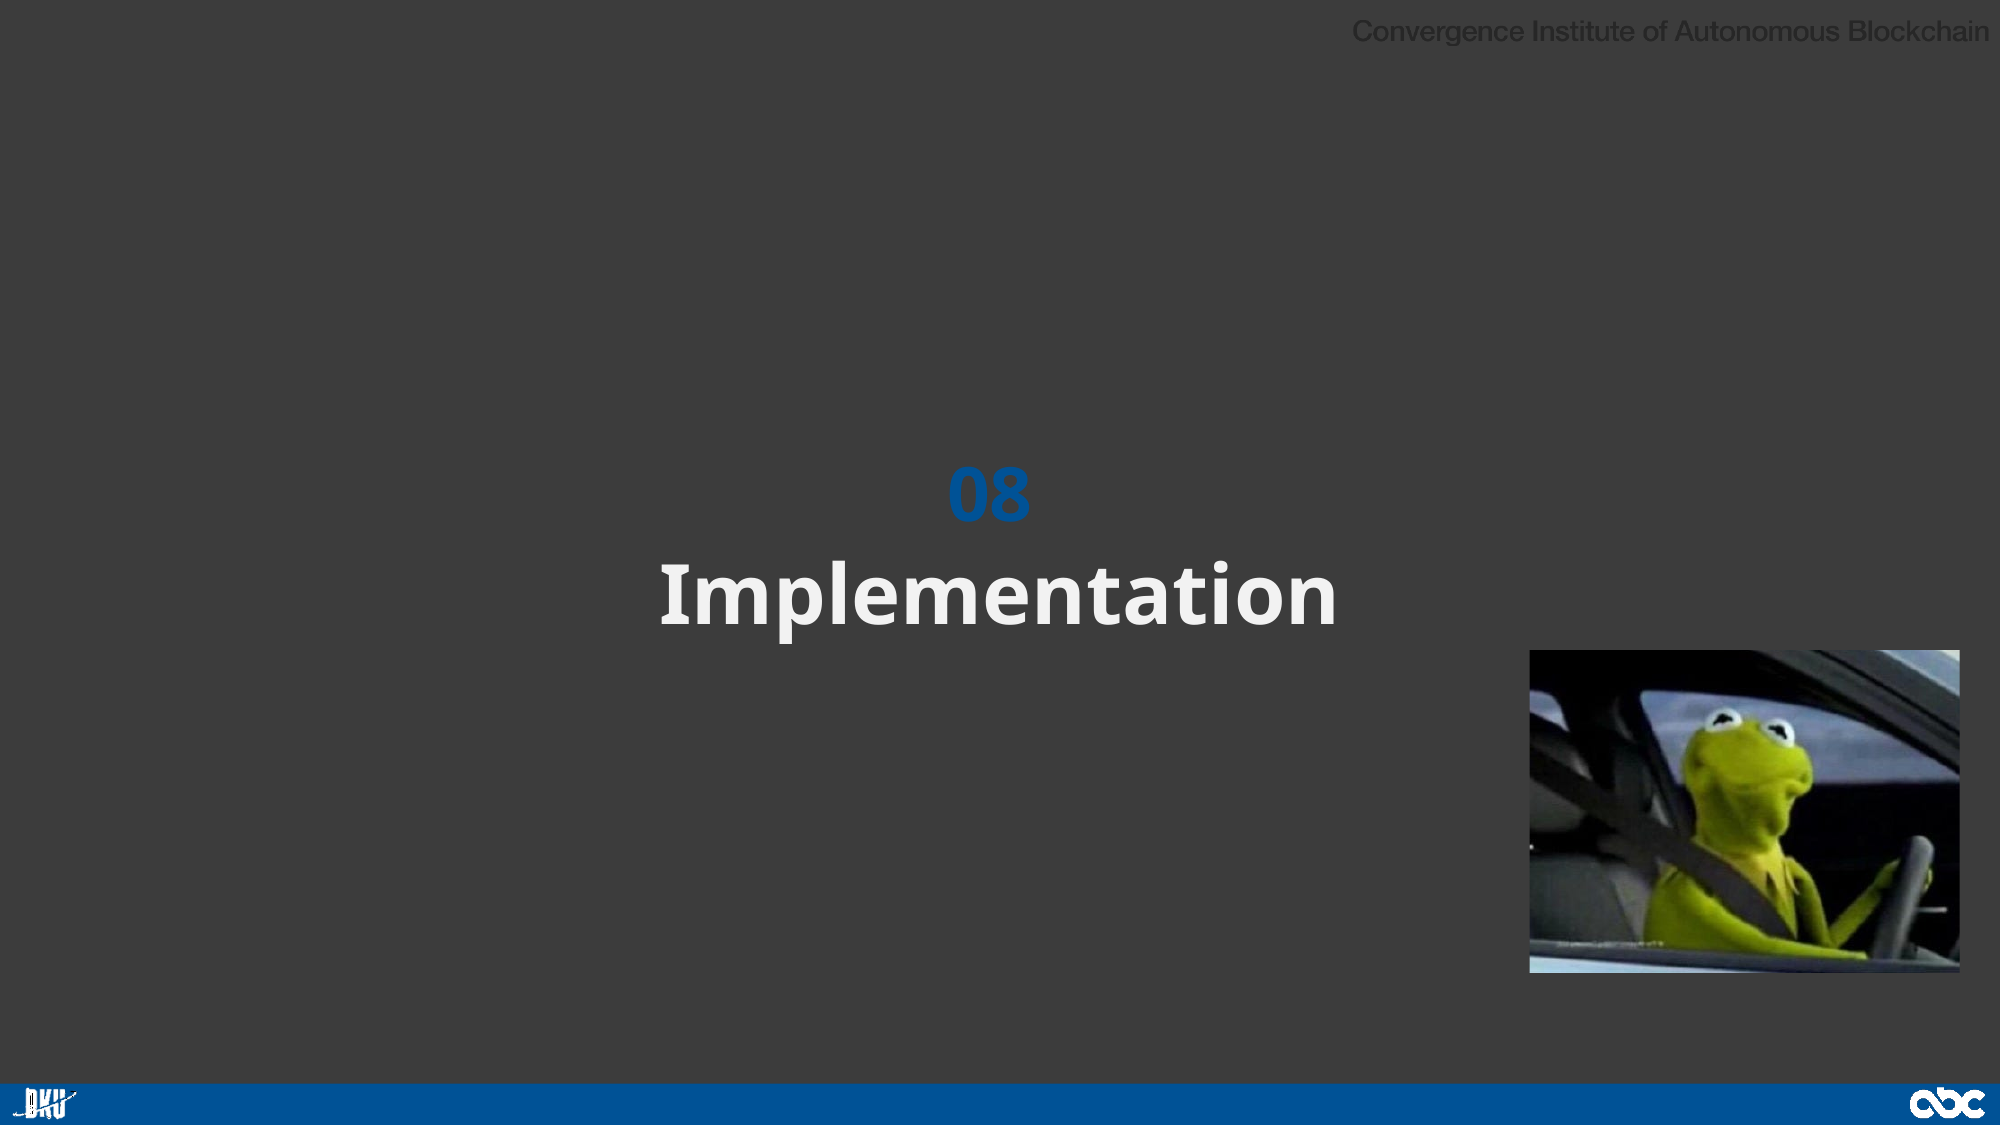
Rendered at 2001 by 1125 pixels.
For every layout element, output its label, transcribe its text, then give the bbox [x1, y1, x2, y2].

text_box 08 [926, 438, 1054, 534]
picture [1529, 650, 1960, 974]
text_box Implementation [644, 534, 1357, 650]
